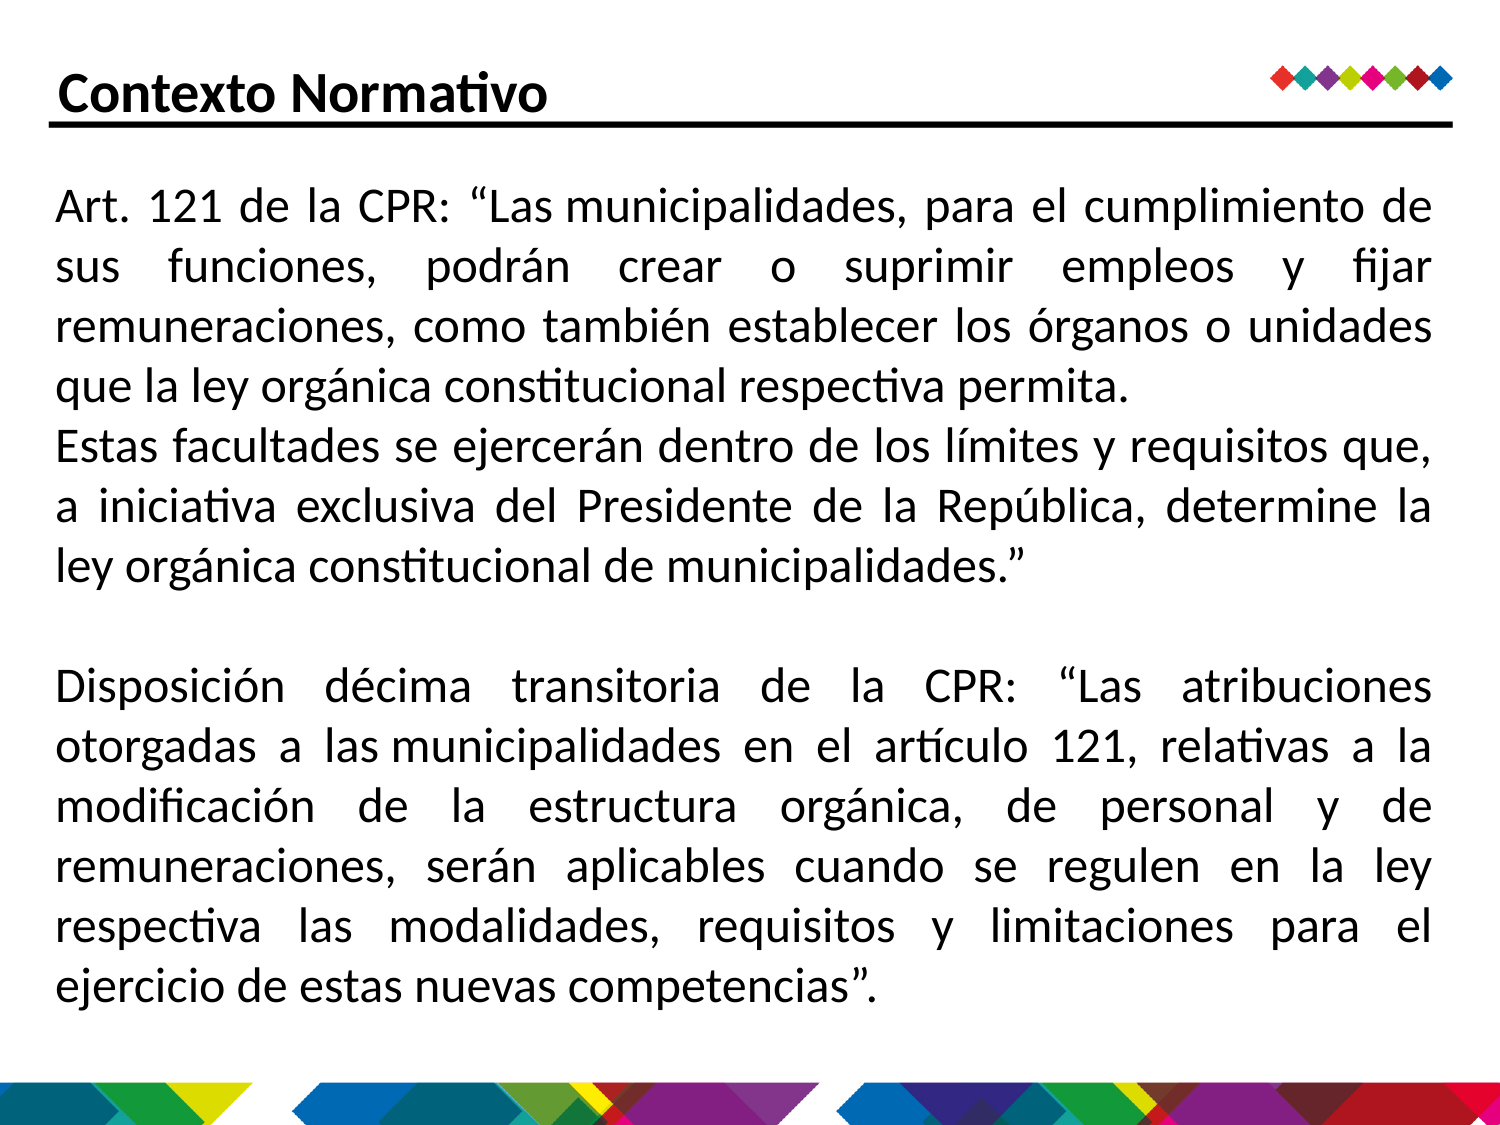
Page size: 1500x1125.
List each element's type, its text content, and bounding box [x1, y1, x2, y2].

text_box Art. 121 de la CPR: “Las municipalidades, para el cumplimiento de sus funciones, podrán crear o suprimir empleos y fijar remuneraciones, como también establecer los órganos o unidades que la ley orgánica constitucional respectiva permita. Estas facultades se ejercerán dentro de los límites y requisitos que, a iniciativa exclusiva del Presidente de la República, determine la ley orgánica constitucional de municipalidades.” Disposición décima transitoria de la CPR: “Las atribuciones otorgadas a las municipalidades en el artículo 121, relativas a la modificación de la estructura orgánica, de personal y de remuneraciones, serán aplicables cuando se regulen en la ley respectiva las modalidades, requisitos y limitaciones para el ejercicio de estas nuevas competencias”. [40, 164, 1449, 1020]
text_box Contexto Normativo [47, 21, 1328, 120]
picture [0, 0, 1500, 1125]
